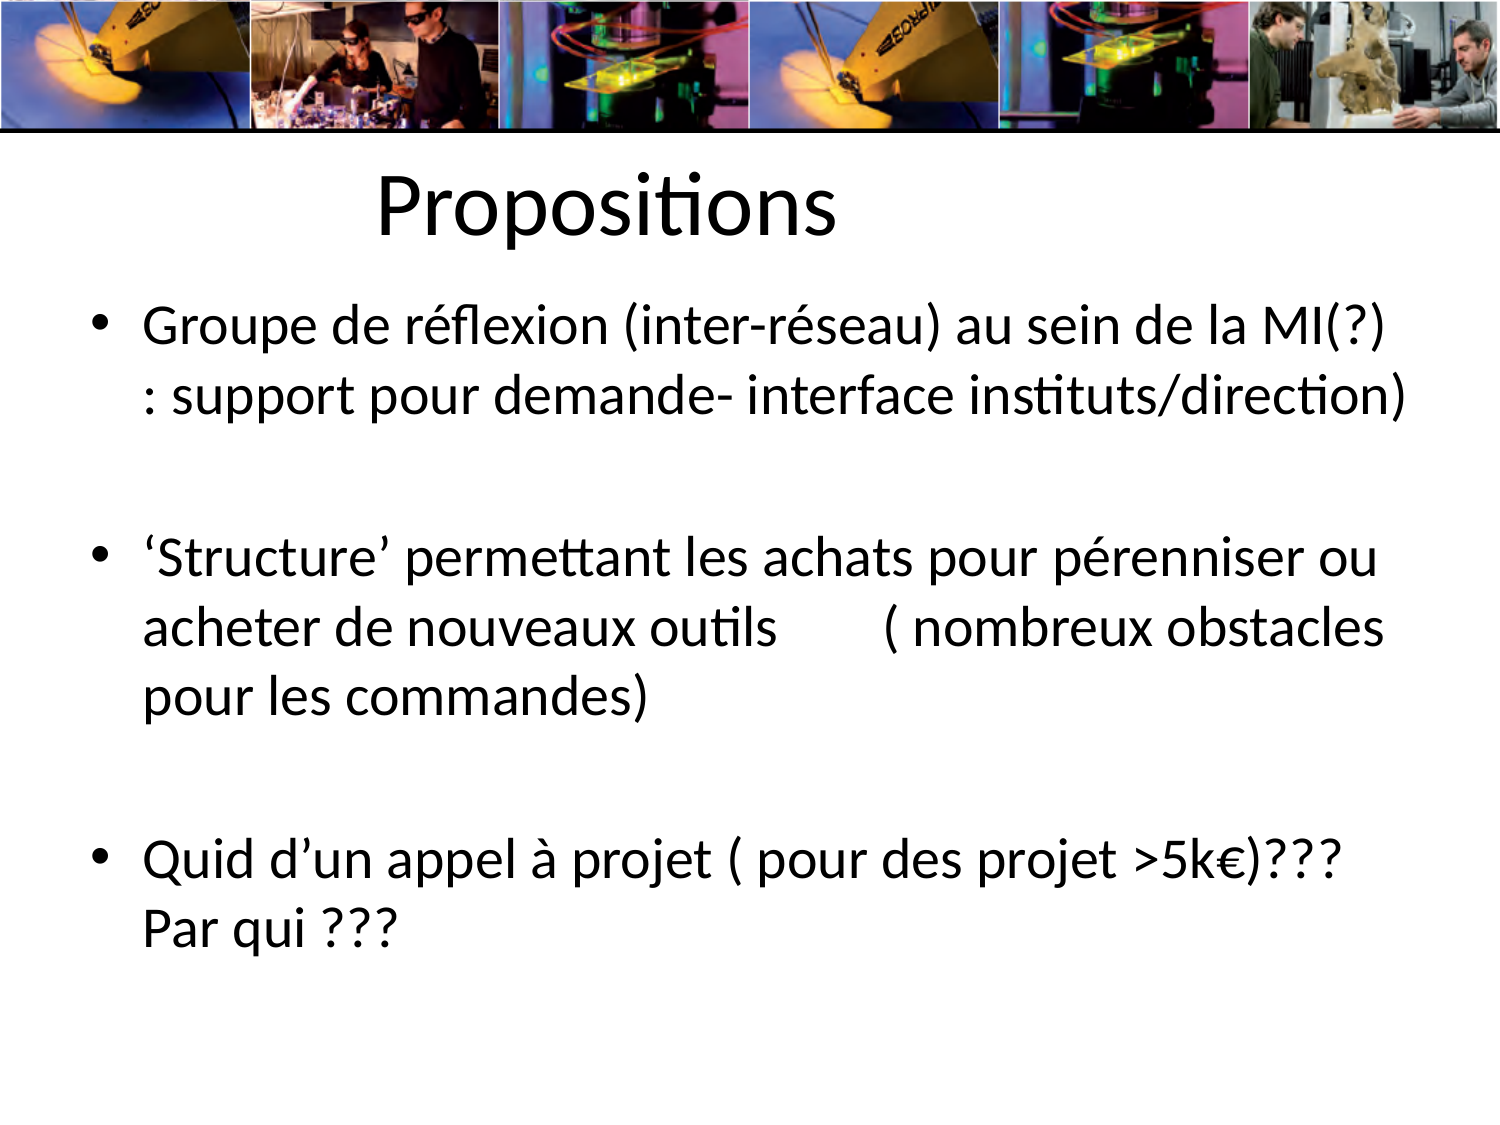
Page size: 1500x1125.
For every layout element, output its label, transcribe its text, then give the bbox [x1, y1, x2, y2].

list Groupe de réflexion (inter-réseau) au sein de la MI(?) : support pour demande- interface instituts/direction) ‘Structure’ permettant les achats pour pérenniser ou acheter de nouveaux outils ( nombreux obstacles pour les commandes) Quid d’un appel à projet ( pour des projet >5k€)??? Par qui ??? [75, 278, 1425, 1005]
title Propositions [75, 132, 1425, 266]
picture [0, 0, 1500, 133]
